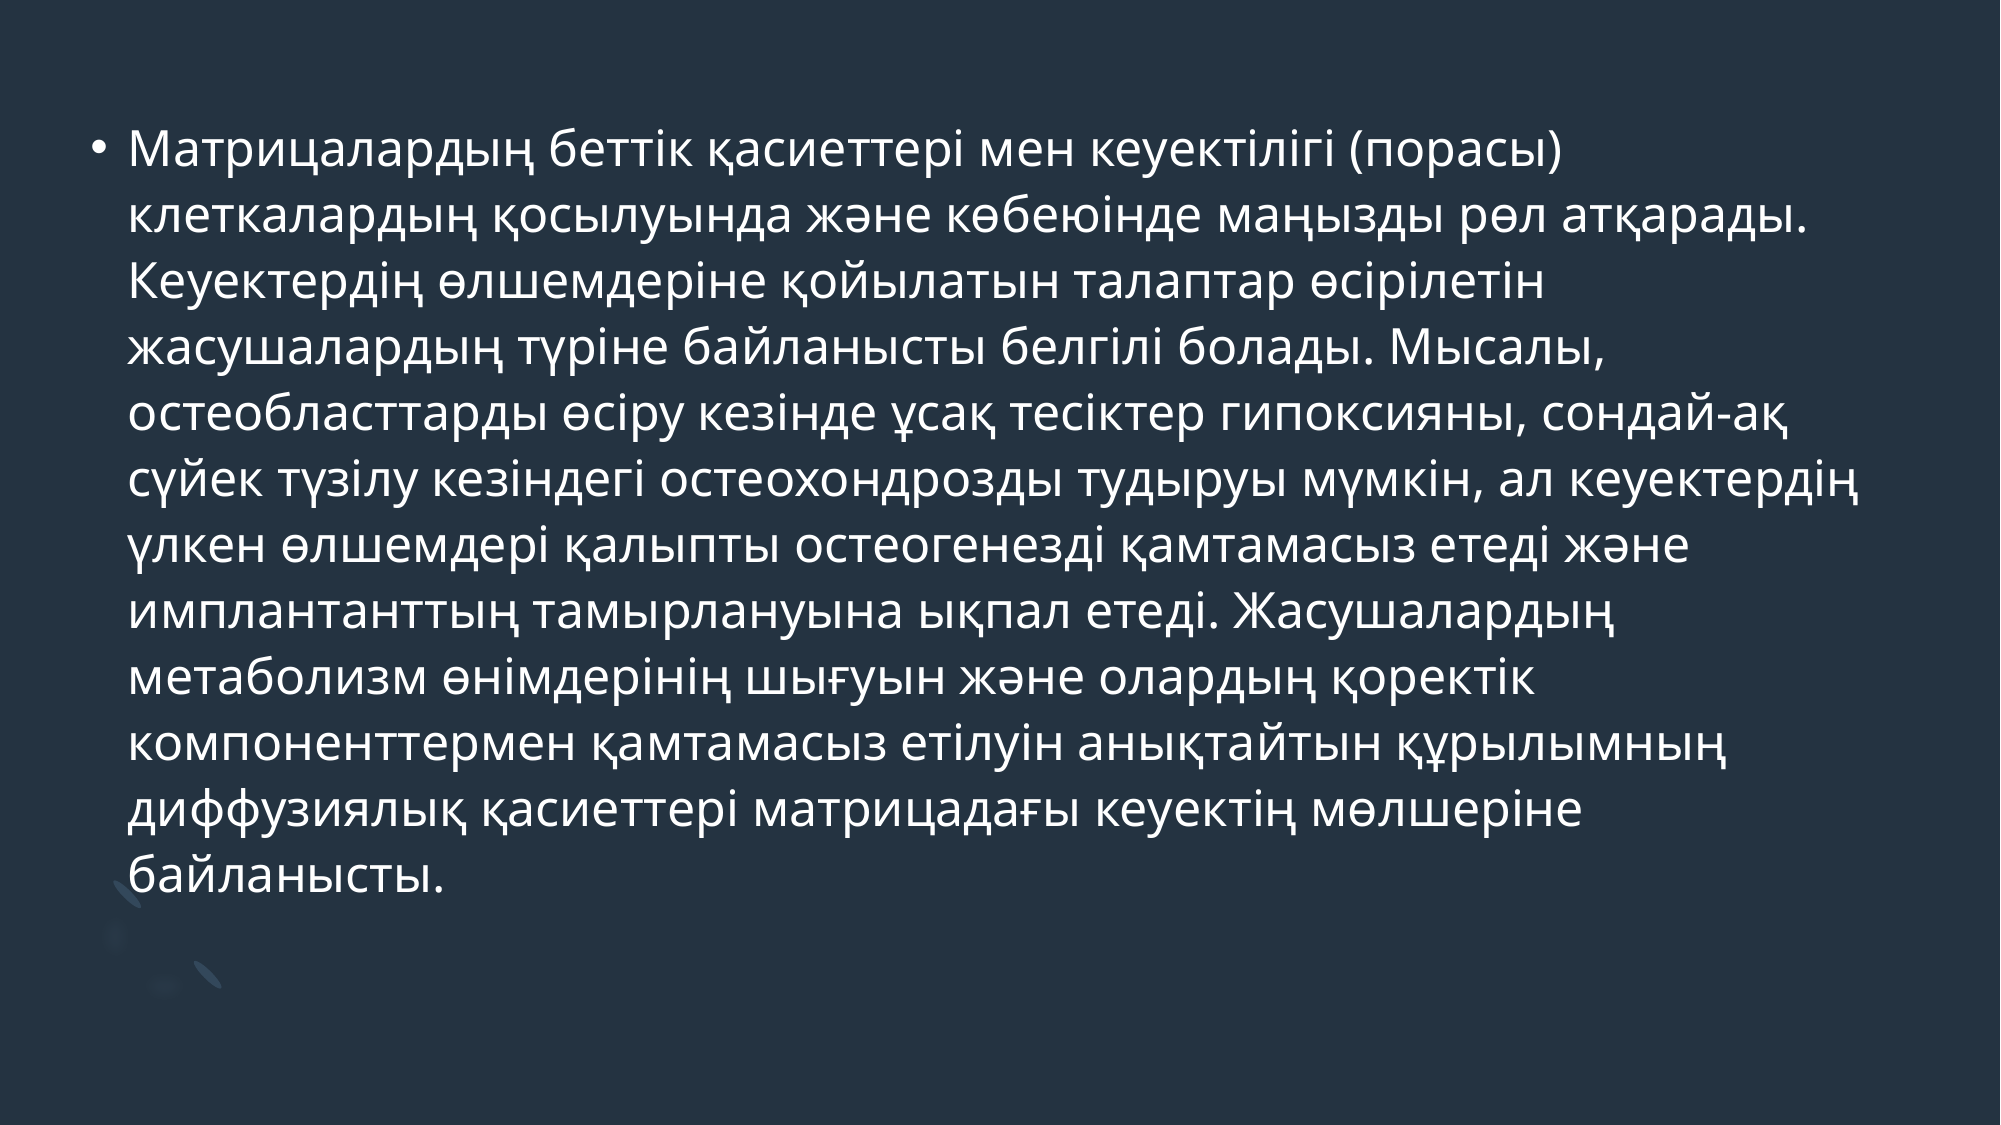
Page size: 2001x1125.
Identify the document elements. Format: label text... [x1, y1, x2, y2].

list Матрицалардың беттік қасиеттері мен кеуектілігі (порасы) клеткалардың қосылуында және көбеюінде маңызды рөл атқарады. Кеуектердің өлшемдеріне қойылатын талаптар өсірілетін жасушалардың түріне байланысты белгілі болады. Мысалы, остеобласттарды өсіру кезінде ұсақ тесіктер гипоксияны, сондай-ақ сүйек түзілу кезіндегі остеохондрозды тудыруы мүмкін, ал кеуектердің үлкен өлшемдері қалыпты остеогенезді қамтамасыз етеді және имплантанттың тамырлануына ықпал етеді. Жасушалардың метаболизм өнімдерінің шығуын және олардың қоректік компоненттермен қамтамасыз етілуін анықтайтын құрылымның диффузиялық қасиеттері матрицадағы кеуектің мөлшеріне байланысты. [90, 110, 1910, 1000]
